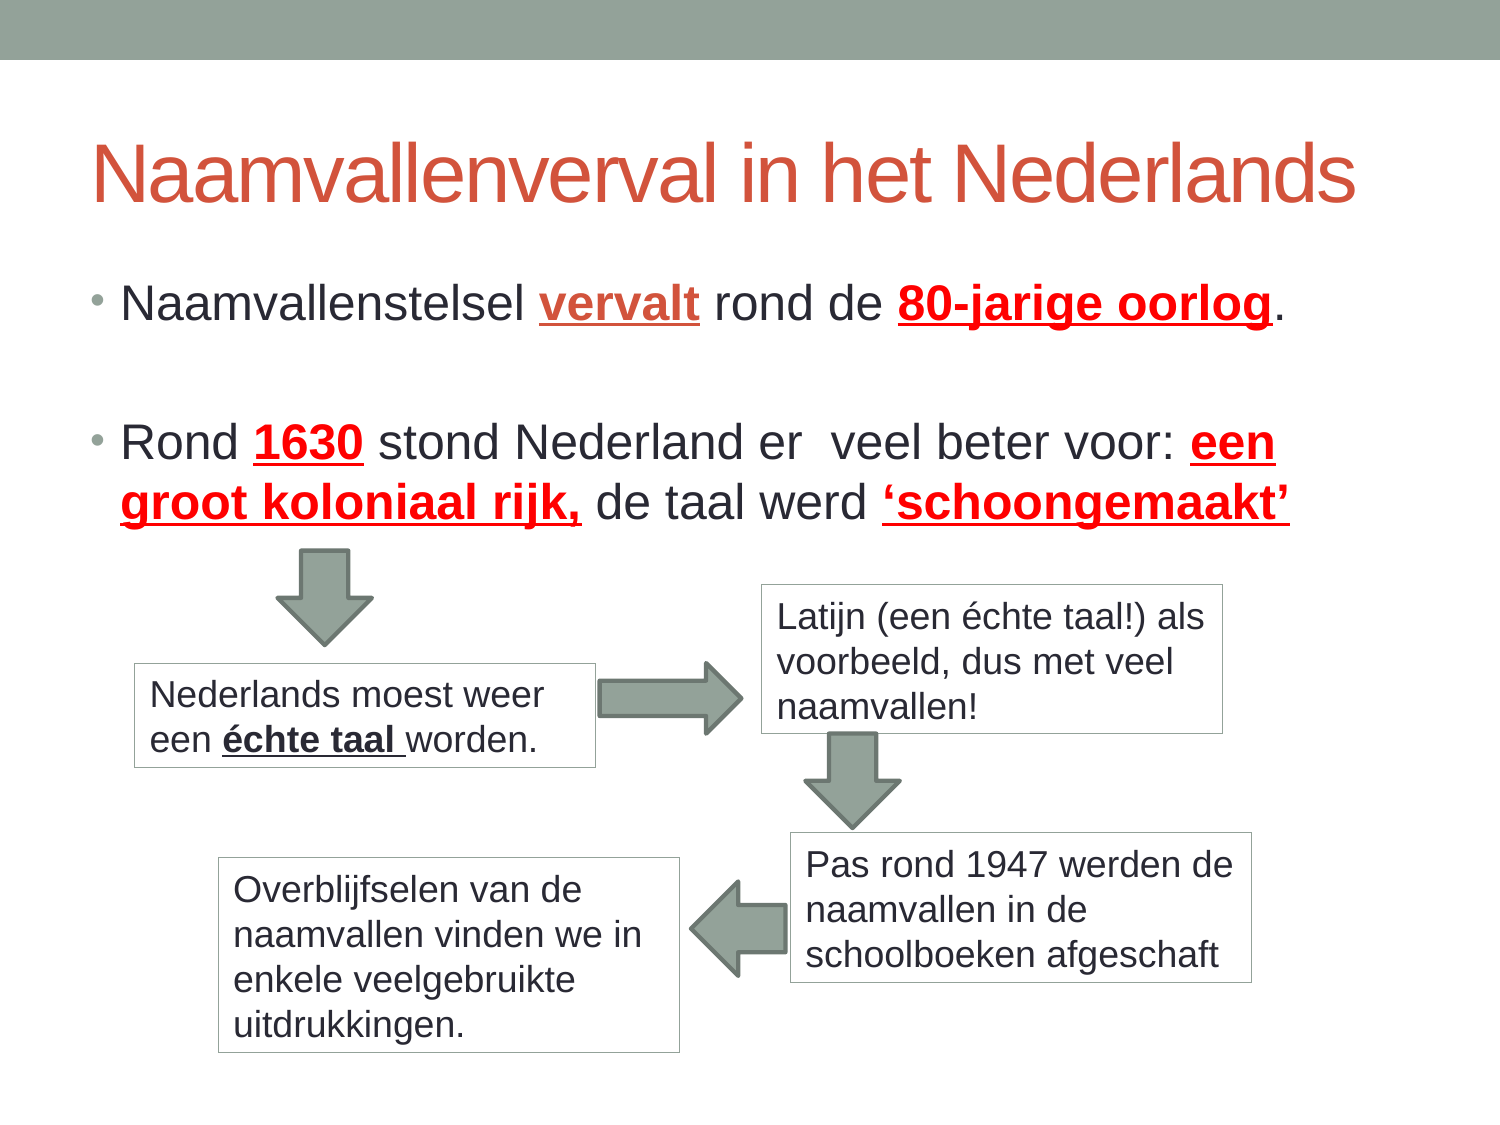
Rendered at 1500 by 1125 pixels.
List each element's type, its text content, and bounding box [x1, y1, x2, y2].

text_box Latijn (een échte taal!) als voorbeeld, dus met veel naamvallen! [761, 584, 1223, 734]
text_box [688, 879, 788, 978]
text_box Nederlands moest weer een échte taal worden. [134, 663, 596, 768]
text_box [275, 548, 374, 648]
list Naamvallenstelsel vervalt rond de 80-jarige oorlog. Rond 1630 stond Nederland er veel beter voor: een groot koloniaal rijk, de taal werd ‘schoongemaakt’ [75, 262, 1425, 1063]
text_box Pas rond 1947 werden de naamvallen in de schoolboeken afgeschaft [790, 832, 1252, 983]
title Naamvallenverval in het Nederlands [75, 87, 1425, 250]
text_box Overblijfselen van de naamvallen vinden we in enkele veelgebruikte uitdrukkingen. [218, 857, 680, 1053]
text_box [597, 661, 744, 736]
text_box [803, 731, 902, 831]
